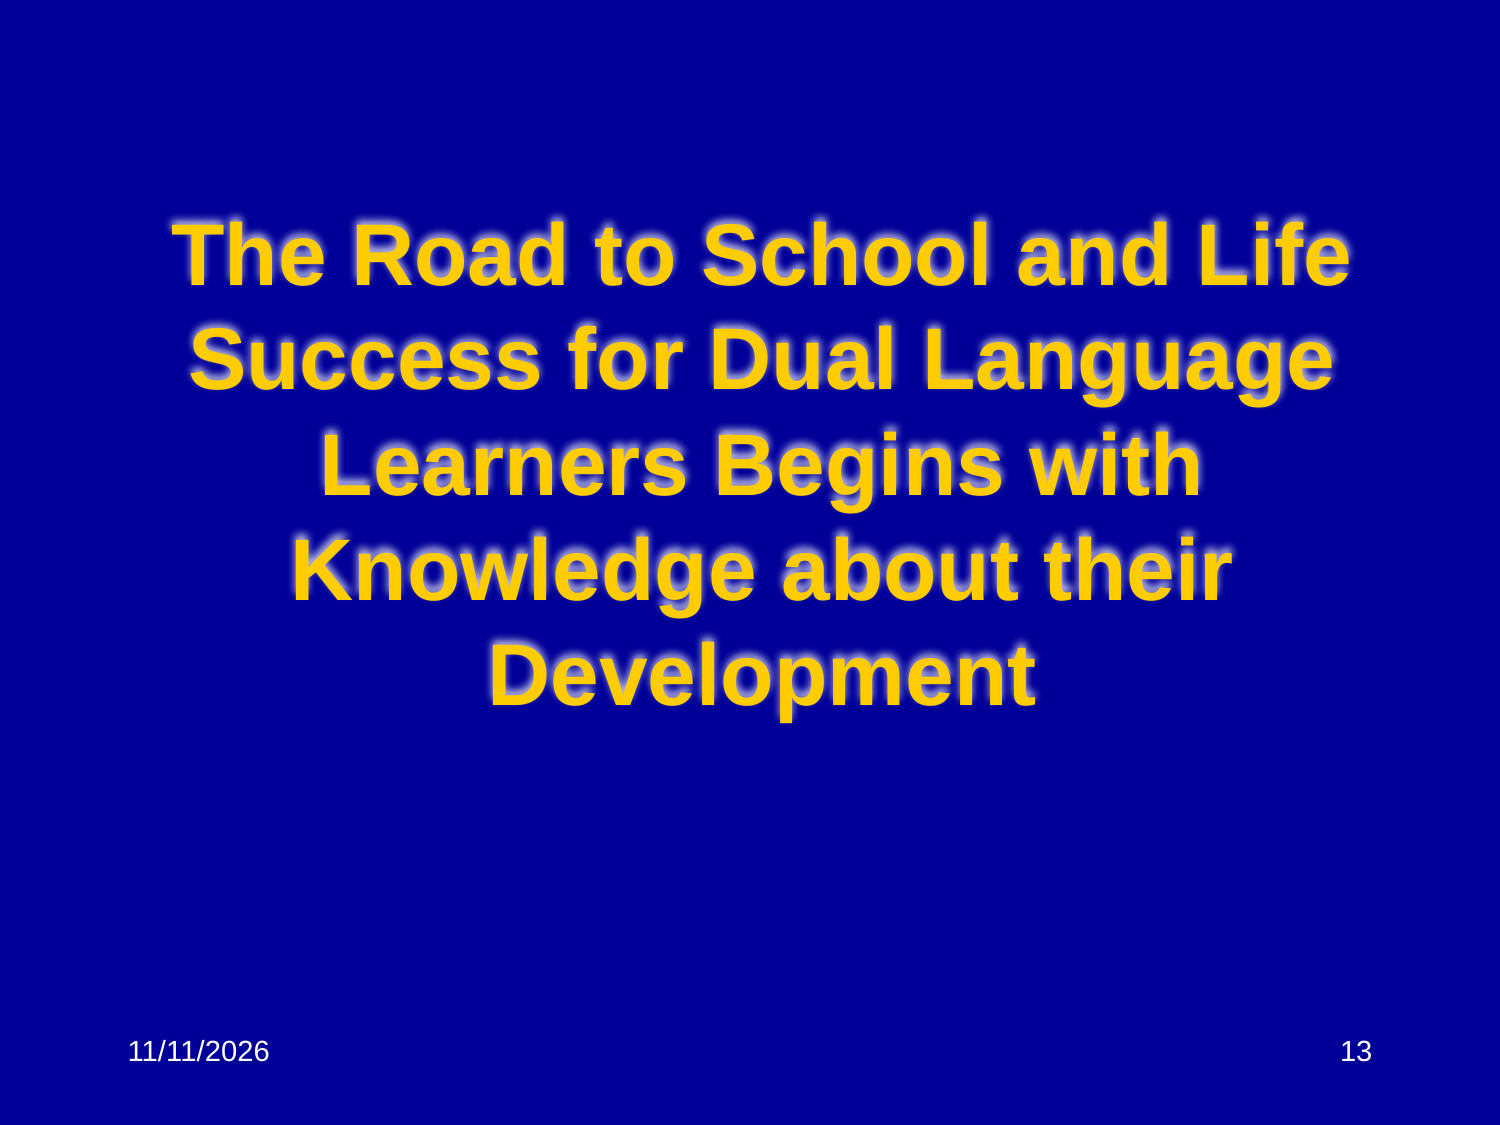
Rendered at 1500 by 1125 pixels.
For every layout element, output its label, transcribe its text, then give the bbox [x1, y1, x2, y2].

text_box The Road to School and Life Success for Dual Language Learners Begins with Knowledge about their Development [75, 87, 1450, 938]
slide_number 13 [1074, 1025, 1388, 1100]
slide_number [112, 1025, 425, 1100]
